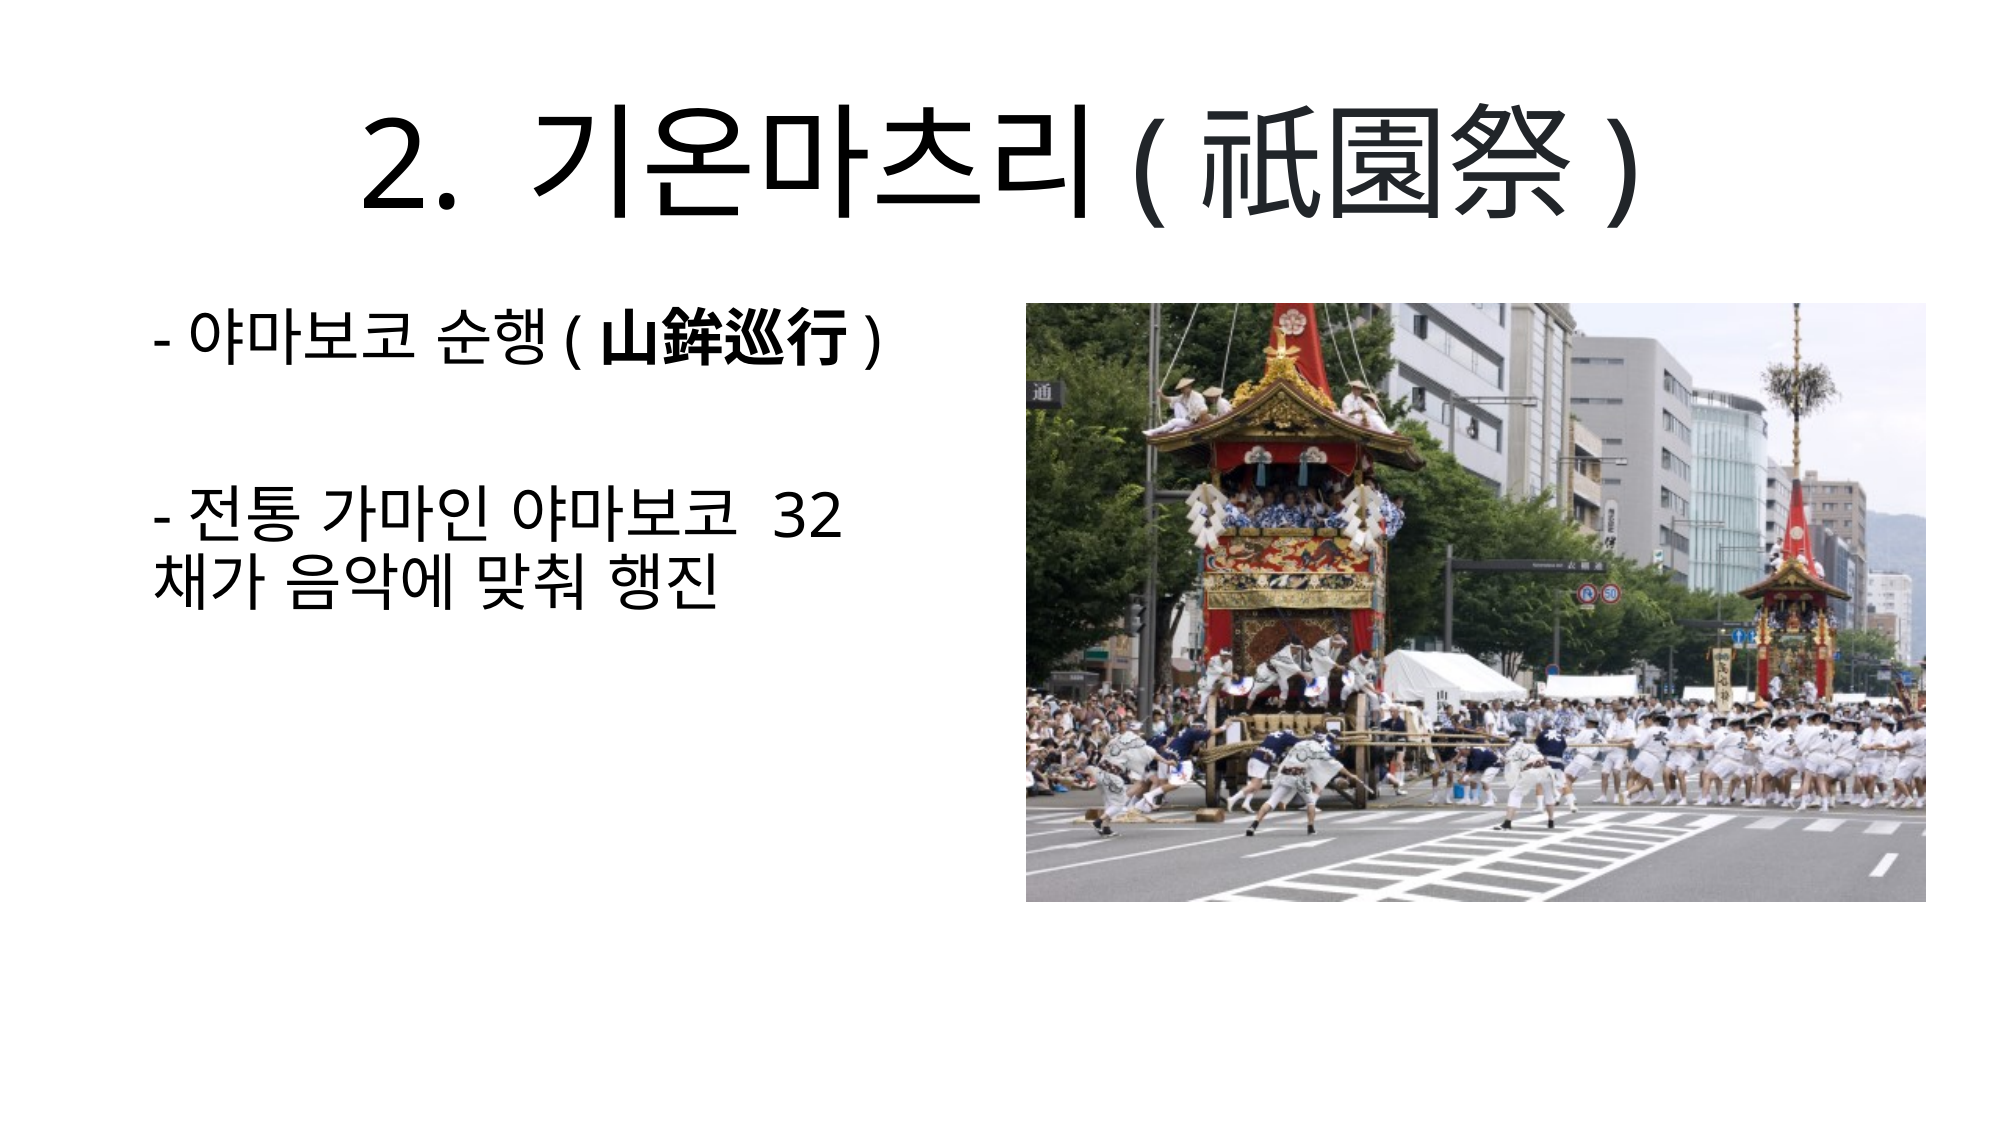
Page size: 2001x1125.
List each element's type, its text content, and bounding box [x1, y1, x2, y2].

list -야마보코 순행(山鉾巡行) -전통 가마인 야마보코 32채가 음악에 맞춰 행진 [137, 299, 981, 1014]
picture [1026, 302, 1926, 903]
title 2. 기온마츠리(祇園祭) [137, 59, 1863, 278]
